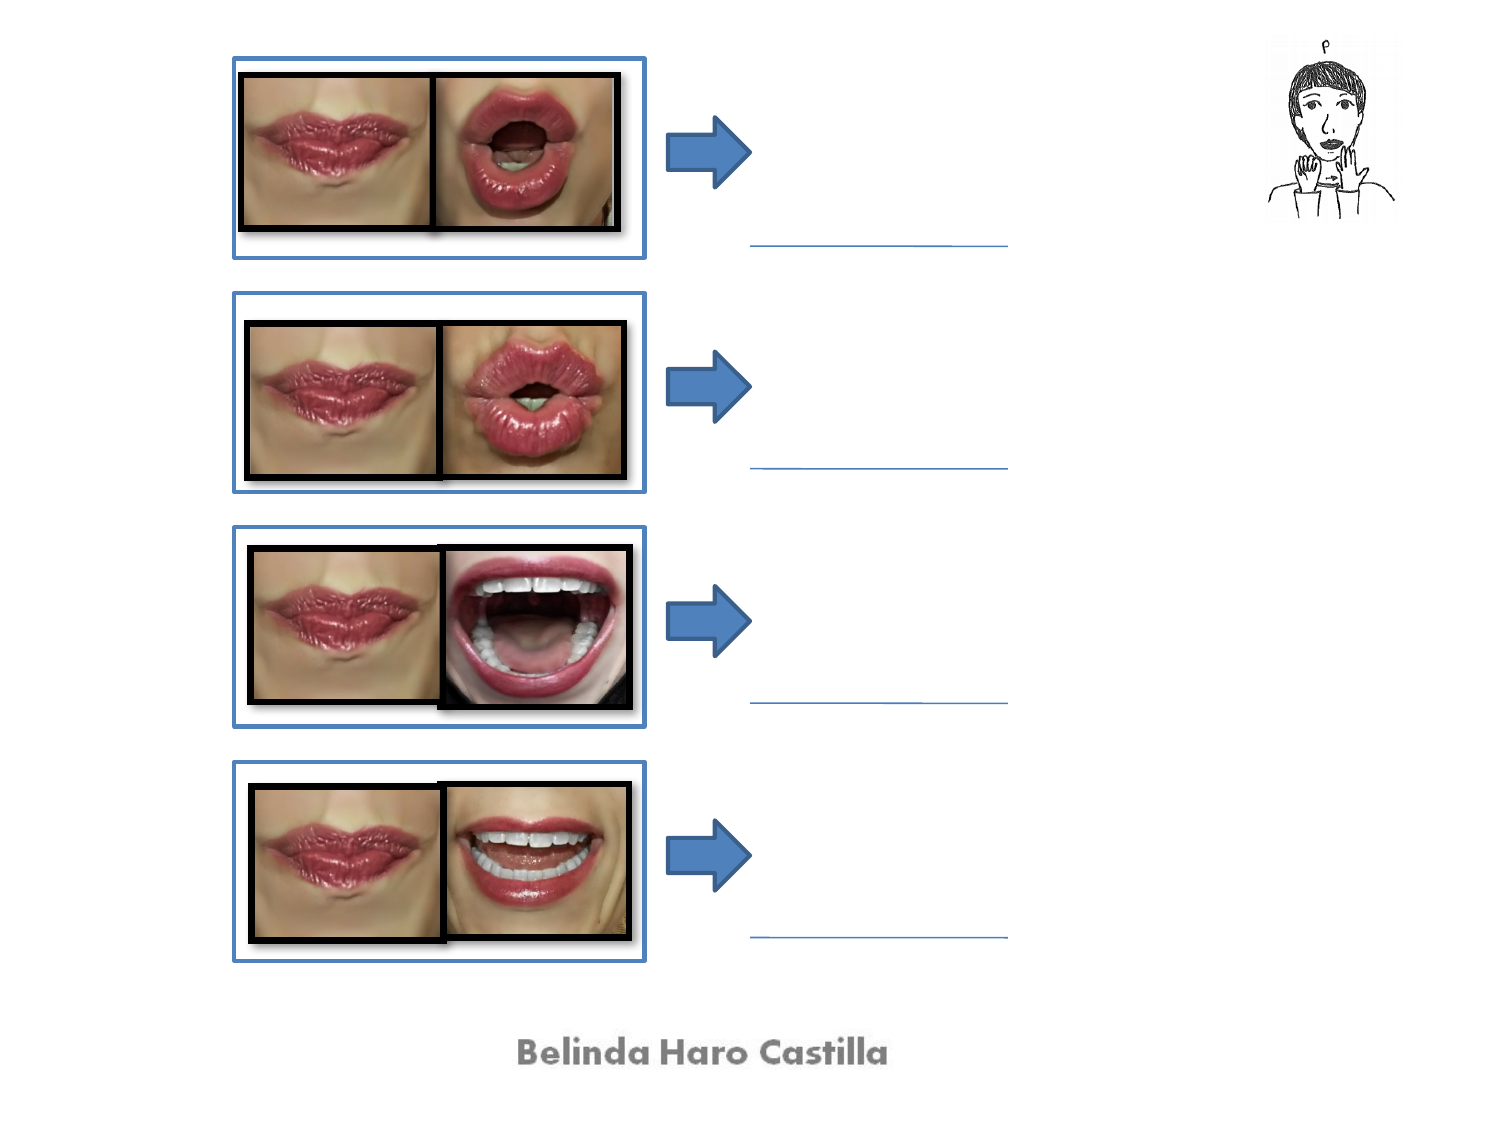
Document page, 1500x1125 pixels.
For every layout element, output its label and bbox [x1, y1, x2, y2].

picture [442, 786, 627, 935]
picture [442, 325, 622, 475]
text_box [665, 584, 753, 659]
picture [250, 326, 437, 475]
picture [491, 1019, 913, 1085]
text_box [232, 525, 647, 729]
text_box [232, 760, 647, 963]
text_box [232, 291, 647, 494]
picture [442, 550, 627, 704]
text_box [232, 56, 647, 260]
text_box [665, 349, 753, 424]
picture [243, 77, 615, 226]
text_box [665, 818, 753, 893]
picture [253, 551, 440, 700]
text_box [665, 115, 753, 190]
picture [254, 789, 441, 938]
picture [1265, 34, 1404, 223]
